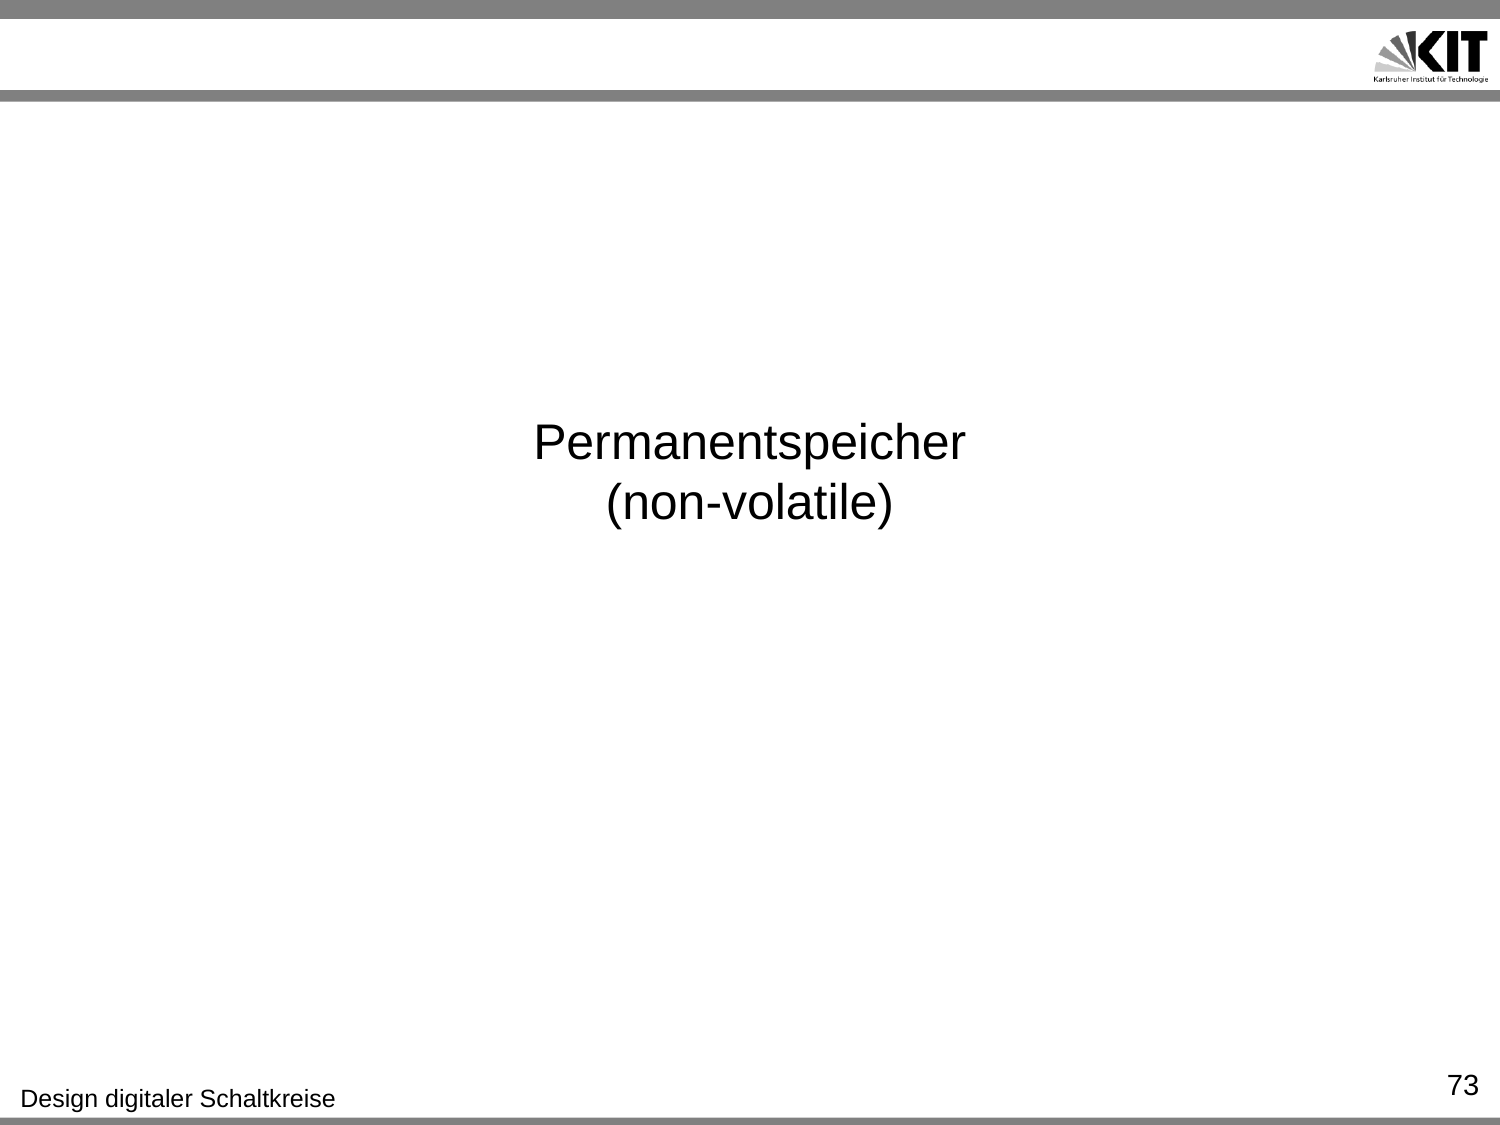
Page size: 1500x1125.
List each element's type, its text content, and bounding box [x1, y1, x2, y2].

picture [1374, 31, 1488, 83]
title Permanentspeicher (non-volatile) [112, 349, 1388, 591]
slide_number 73 [1364, 1058, 1495, 1094]
